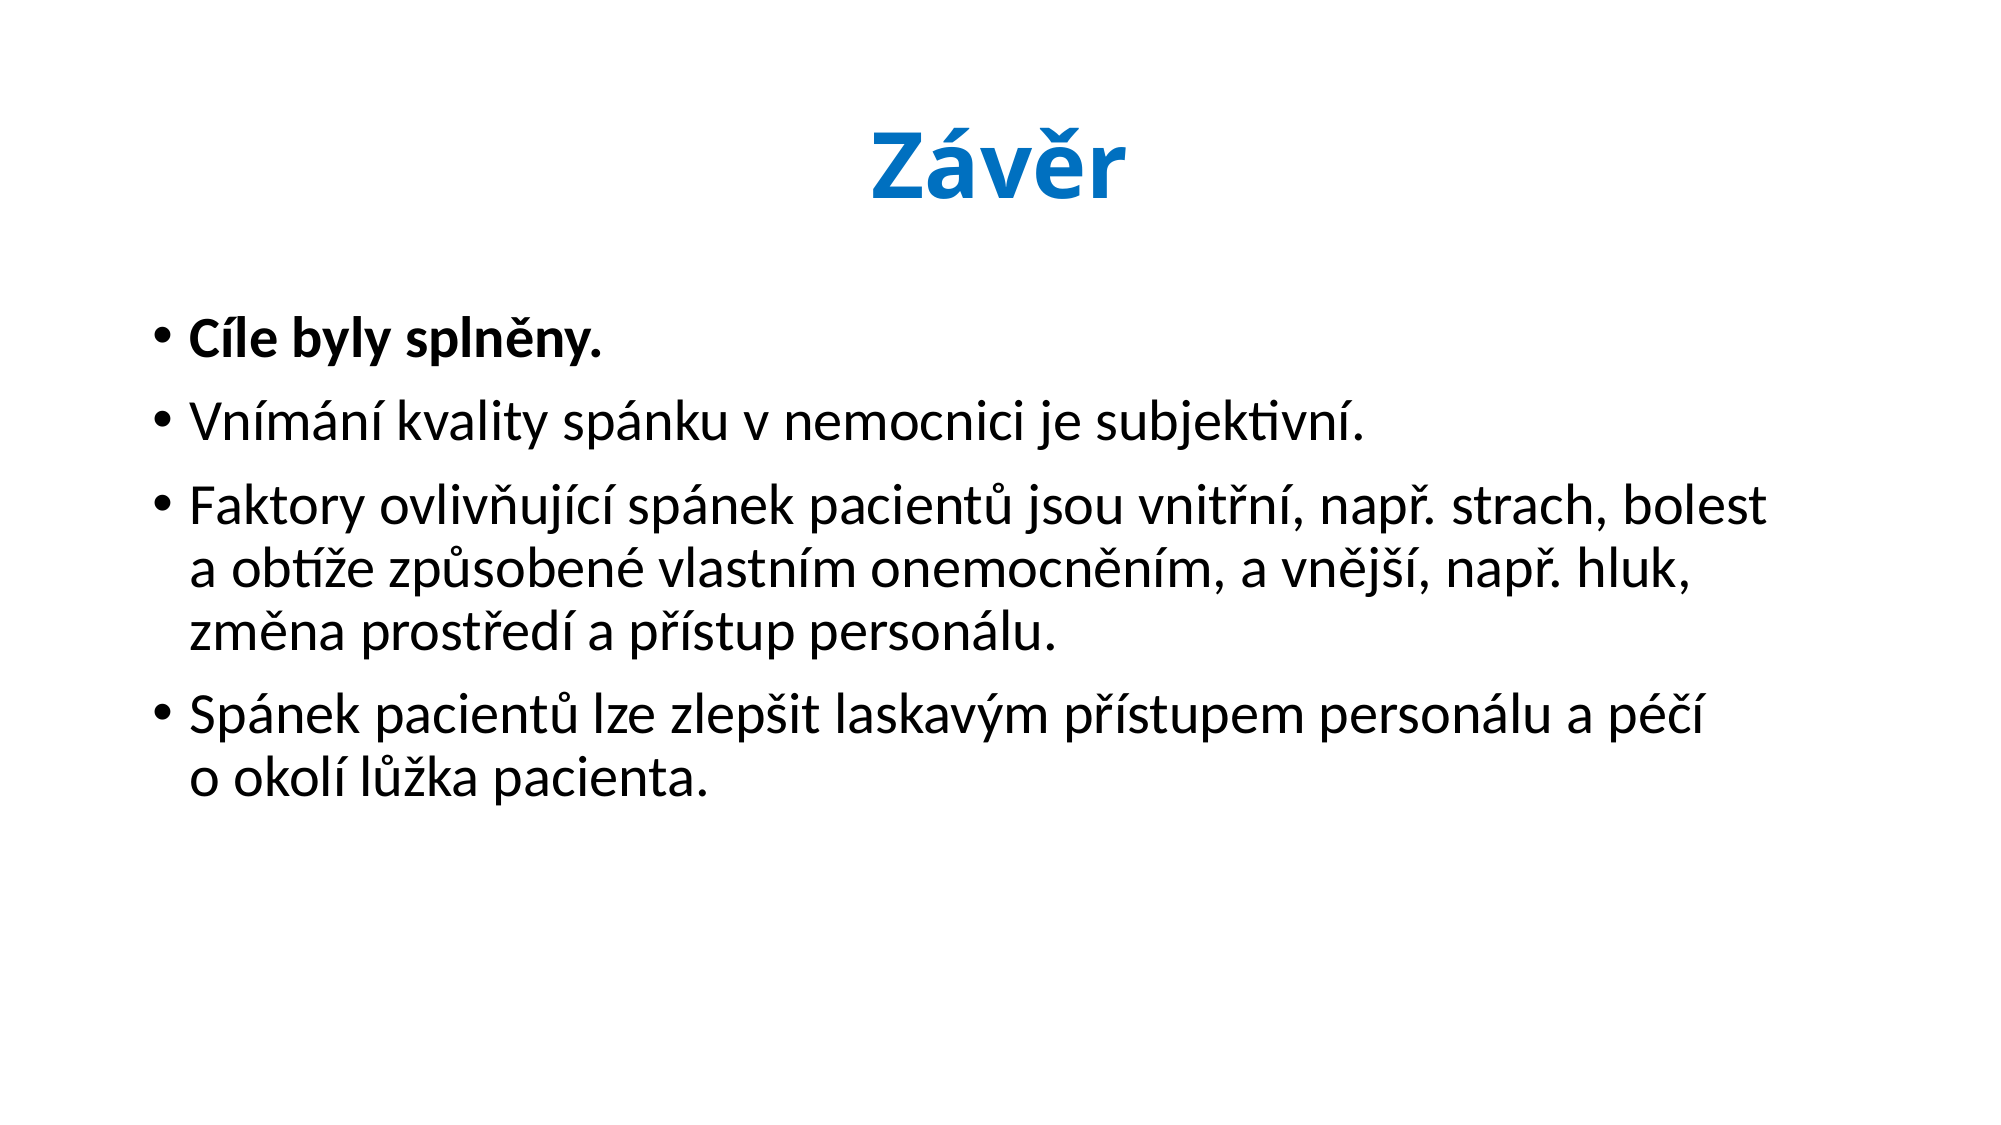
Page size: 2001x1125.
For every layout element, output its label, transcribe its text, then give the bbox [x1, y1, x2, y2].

list Cíle byly splněny. Vnímání kvality spánku v nemocnici je subjektivní. Faktory ovlivňující spánek pacientů jsou vnitřní, např. strach, bolest a obtíže způsobené vlastním onemocněním, a vnější, např. hluk, změna prostředí a přístup personálu. Spánek pacientů lze zlepšit laskavým přístupem personálu a péčí o okolí lůžka pacienta. [137, 299, 1863, 1014]
title Závěr [137, 59, 1863, 278]
